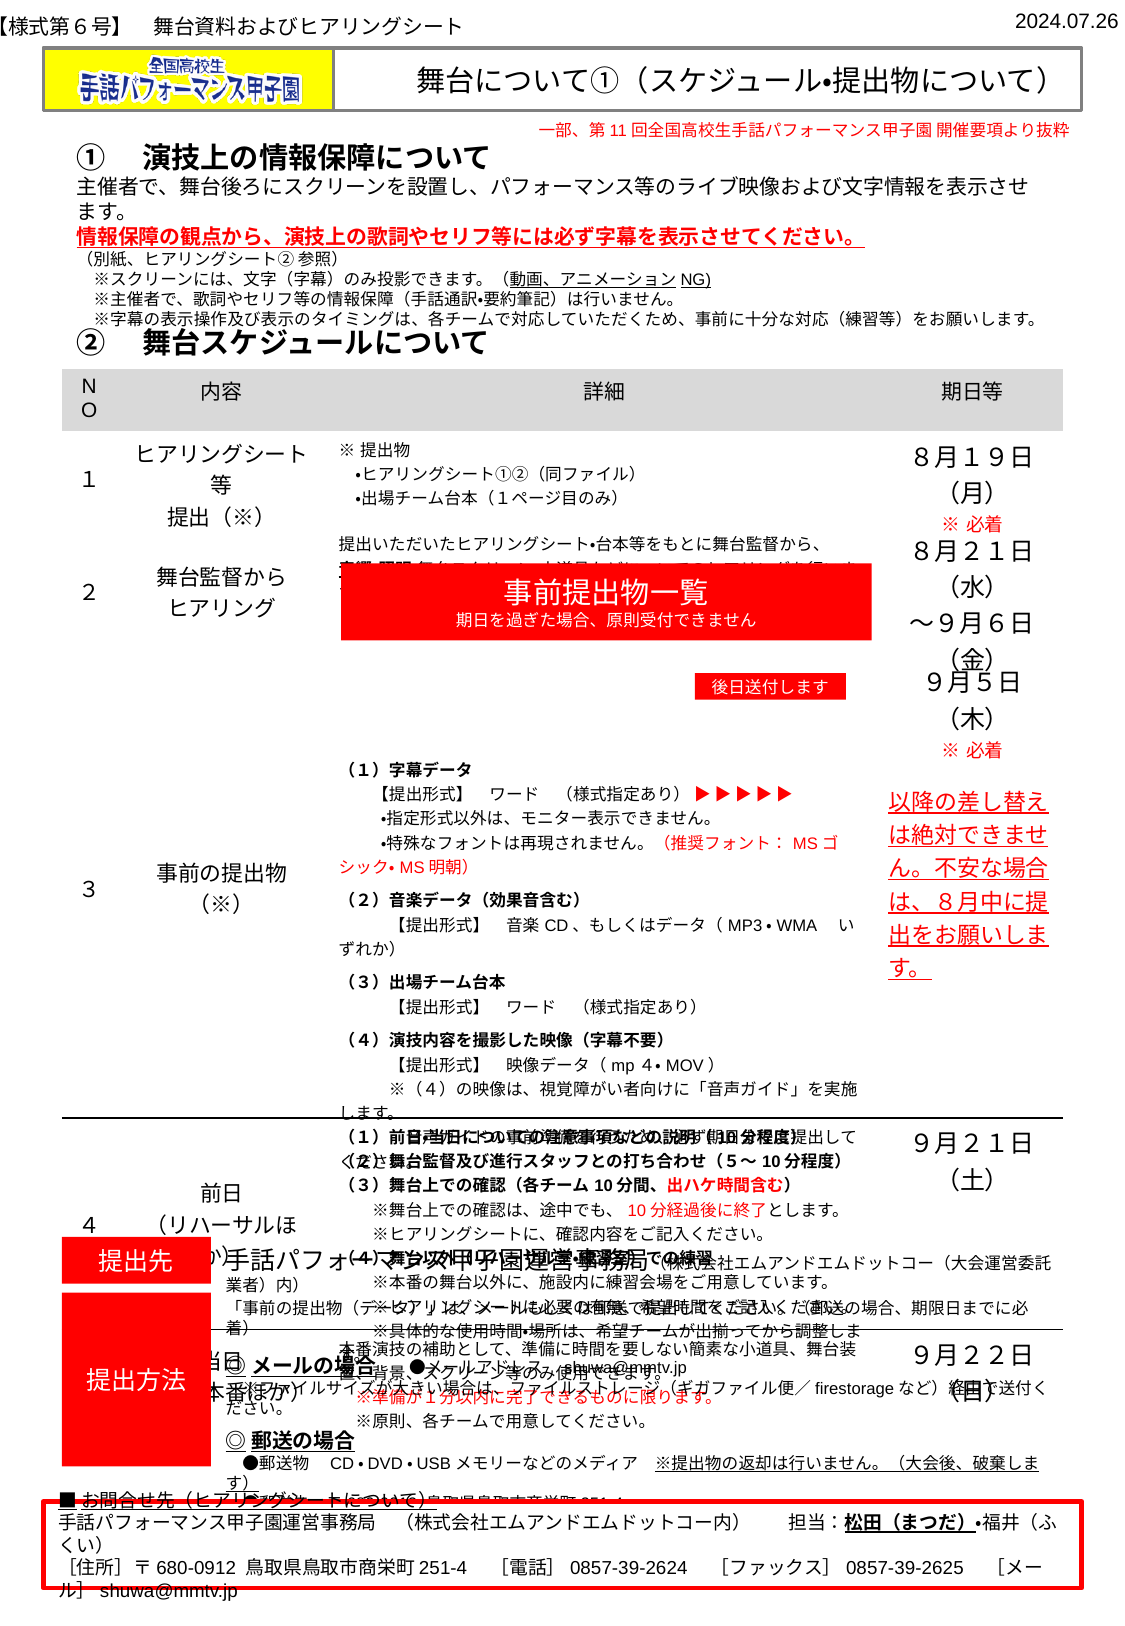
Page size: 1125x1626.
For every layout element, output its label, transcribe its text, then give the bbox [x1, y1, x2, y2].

table_header NO [62, 369, 116, 431]
text_box 2024.07.26 [1000, 0, 1125, 41]
table_cell ４ [62, 1286, 116, 1291]
table_cell 提出いただいたヒアリングシート・台本等をもとに舞台監督から、 音響・照明・舞台スクリーン・小道具などについてのヒアリングを行います。 [327, 525, 882, 657]
table_cell ９月５日（木） ※必着 以降の差し替えは絶対できません。不安な場合は、８月中に提出をお願いします。 [882, 657, 1063, 1117]
table_cell １ [62, 431, 116, 525]
table_cell ヒアリングシート等 提出（※） [116, 431, 327, 525]
table_cell 舞台監督から ヒアリング [116, 525, 327, 657]
text_box ② 舞台スケジュールについて [61, 316, 1064, 367]
text_box 「事前の提出物（データ）」は、メールもしくは郵送で提出してください。（郵送の場合、期限日までに必着） ◎メールの場合 ●メールアドレス shuwa@mmtv.jp ※ファイルサイズが大きい場合は、ファイルストレージ（ギガファイル便／firestorageなど）経由で送付ください。 ◎郵送の場合 ●郵送物 CD・DVD・USBメモリーなどのメディア ※提出物の返却は行いません。（大会後、破棄します） ●郵送先 〒680-0912 鳥取県鳥取市商栄町251-4 手話パフォーマンス甲子園運営事務局（株式会社エムアンドエムドットコー内） [210, 1290, 1064, 1499]
text_box 舞台について①（スケジュール・提出物について） [348, 55, 1081, 106]
text_box 事前提出物一覧 期日を過ぎた場合、原則受付できません [339, 561, 874, 642]
table_header 内容 [116, 369, 327, 431]
table_cell 前日 （リハーサルほか） [116, 1286, 210, 1291]
table_cell ９月２１日（土） [882, 1119, 1063, 1237]
table_cell （１）前日・当日についての注意事項などの説明（10分程度） （２）舞台監督及び進行スタッフとの打ち合わせ（５〜10分程度） （３）舞台上での確認（各チーム10分間、出ハケ時間含む） ※舞台上での確認は、途中でも、10分経過後に終了とします。 ※ヒアリングシートに、確認内容をご記入ください。 （４）舞台以外（リハーサル室・練習室）での練習 ※本番の舞台以外に、施設内に練習会場をご用意しています。 ※ヒアリングシートに必要の有無、希望時間をご記入ください。 ※具体的な使用時間・場所は、希望チームが出揃ってから調整します。 [327, 1119, 882, 1237]
table_cell （１）字幕データ 【提出形式】 ワード （様式指定あり） ▶ ▶ ▶ ▶ ▶ ・指定形式以外は、モニター表示できません。 ・特殊なフォントは再現されません。（推奨フォント：MSゴシック・MS明朝） （２）音楽データ（効果音含む） 【提出形式】 音楽CD、もしくはデータ（MP3・WMA いずれか） （３）出場チーム台本 【提出形式】 ワード （様式指定あり） （４）演技内容を撮影した映像（字幕不要） 【提出形式】 映像データ（mp４・MOV） ※（４）の映像は、視覚障がい者向けに「音声ガイド」を実施します。 音声ガイドの事前準備を行うため、必ず期日までに提出してください。 [327, 657, 882, 1117]
text_box ① 演技上の情報保障について 主催者で、舞台後ろにスクリーンを設置し、パフォーマンス等のライブ映像および文字情報を表示させます。 情報保障の観点から、演技上の歌詞やセリフ等には必ず字幕を表示させてください。 （別紙、ヒアリングシート② 参照） ※スクリーンには、文字（字幕）のみ投影できます。（動画、アニメーションNG) ※主催者で、歌詞やセリフ等の情報保障（手話通訳・要約筆記）は行いません。 ※字幕の表示操作及び表示のタイミングは、各チームで対応していただくため、事前に十分な対応（練習等）をお願いします。 [61, 131, 1065, 337]
table_header 詳細 [327, 369, 882, 431]
table_cell ３ [62, 657, 116, 1117]
table_cell ４ [62, 1119, 116, 1235]
text_box 【様式第６号】 舞台資料およびヒアリングシート [0, 5, 480, 46]
table_header 期日等 [882, 369, 1063, 431]
table_cell ※提出物 ・ヒアリングシート①②（同ファイル） ・出場チーム台本（１ページ目のみ） [327, 431, 882, 525]
table_cell ８月１９日（月） ※必着 [882, 431, 1063, 525]
table_cell ２ [62, 525, 116, 657]
table_cell 事前の提出物（※） [116, 657, 327, 1117]
picture [74, 52, 305, 107]
text_box ■お問合せ先（ヒアリングシートについて） 手話パフォーマンス甲子園運営事務局 （株式会社エムアンドエムドットコー内） 担当：松田（まつだ）・福井（ふくい） ［住所］〒680-0912 鳥取県鳥取市商栄町251-4 ［電話］0857-39-2624 ［ファックス］0857-39-2625 ［メール］shuwa@mmtv.jp [41, 1499, 1084, 1590]
text_box 手話パフォーマンス甲子園運営事務局（株式会社エムアンドエムドットコー（大会運営委託業者）内） [210, 1237, 1082, 1303]
text_box 一部、第11回全国高校生手話パフォーマンス甲子園 開催要項より抜粋 [504, 112, 1085, 148]
text_box 提出先 [60, 1235, 213, 1286]
table_cell 前日 （リハーサルほか） [116, 1119, 327, 1237]
text_box 後日送付します [693, 671, 848, 702]
text_box 提出方法 [60, 1291, 213, 1468]
table_cell ８月２１日（水） 〜９月６日（金） [882, 525, 1063, 657]
